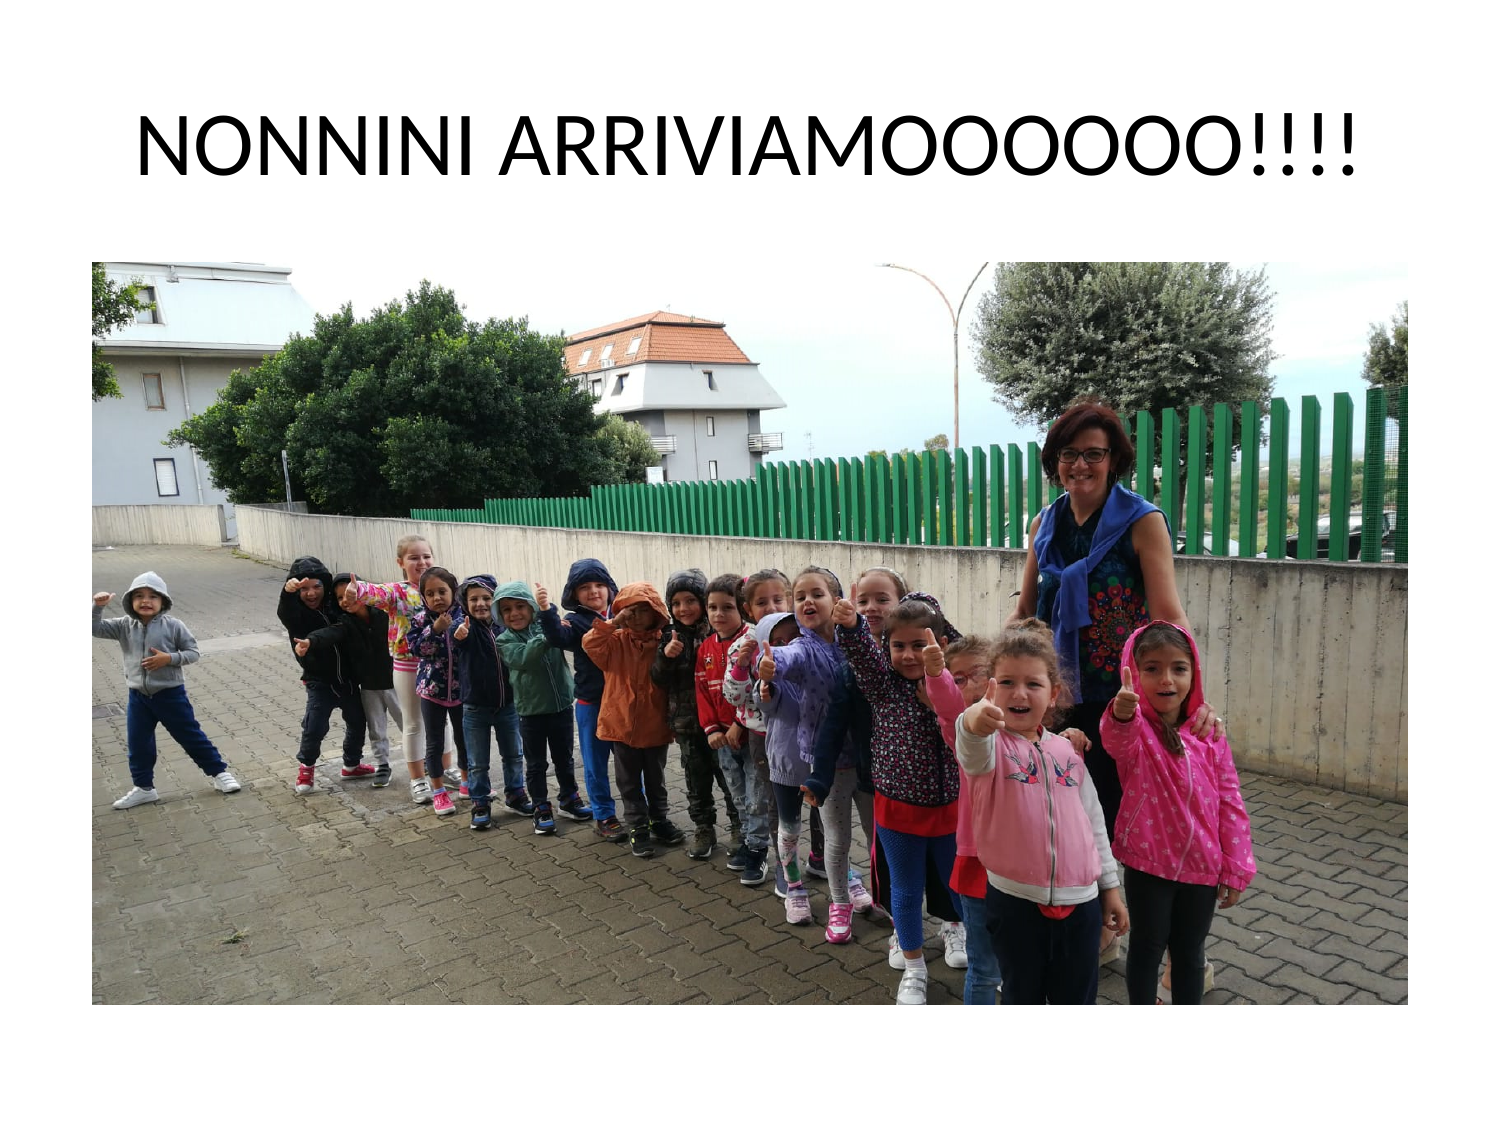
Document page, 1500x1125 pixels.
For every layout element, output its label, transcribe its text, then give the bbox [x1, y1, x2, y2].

title NONNINI ARRIVIAMOOOOOO!!!! [75, 45, 1425, 233]
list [91, 262, 1408, 1006]
